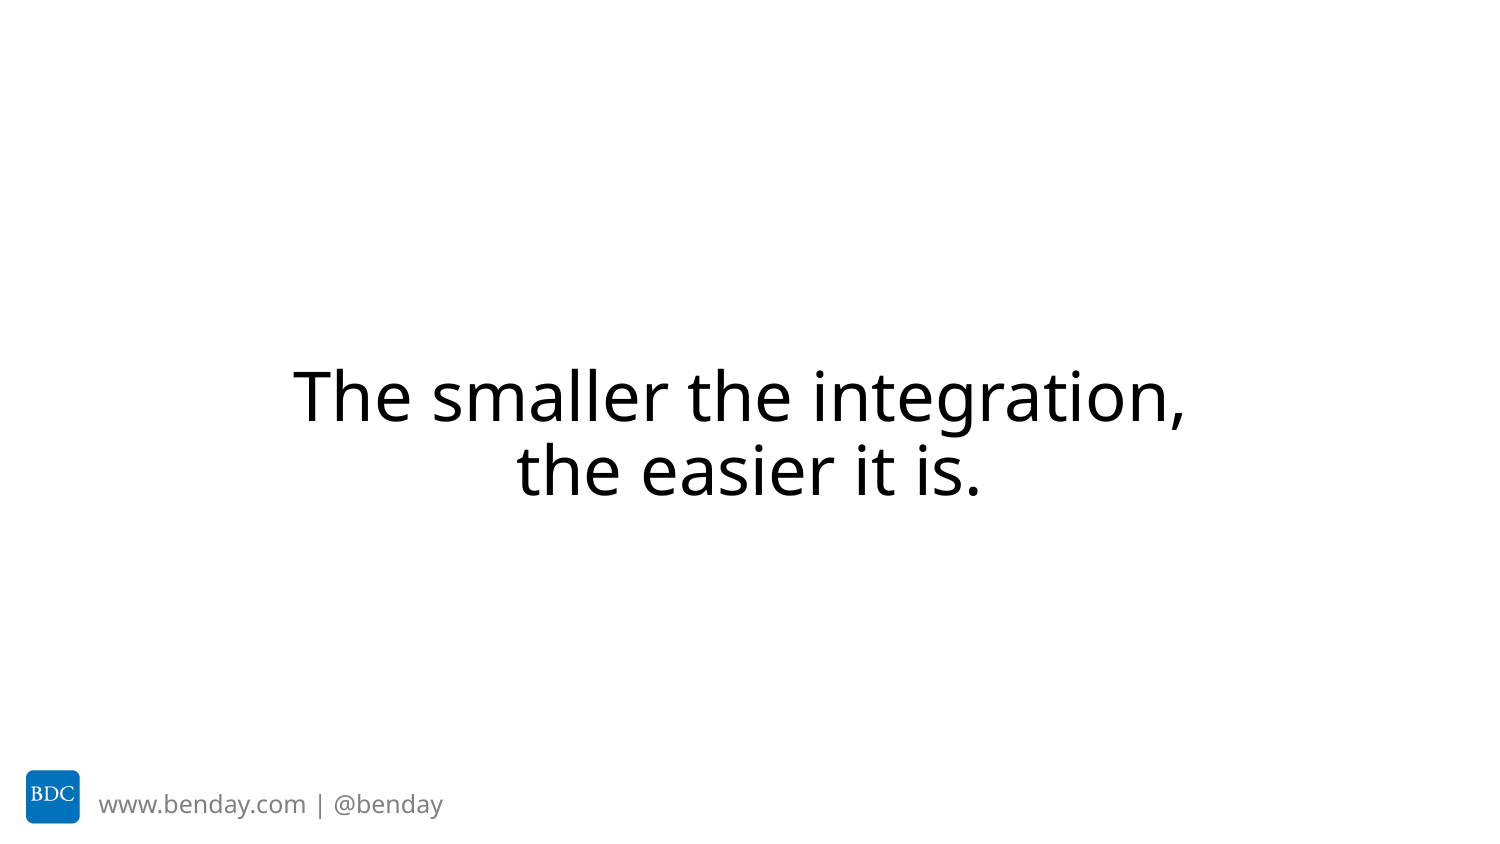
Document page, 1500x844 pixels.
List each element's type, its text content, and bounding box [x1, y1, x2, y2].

title The smaller the integration, the easier it is. [103, 44, 1397, 827]
picture [18, 759, 86, 830]
